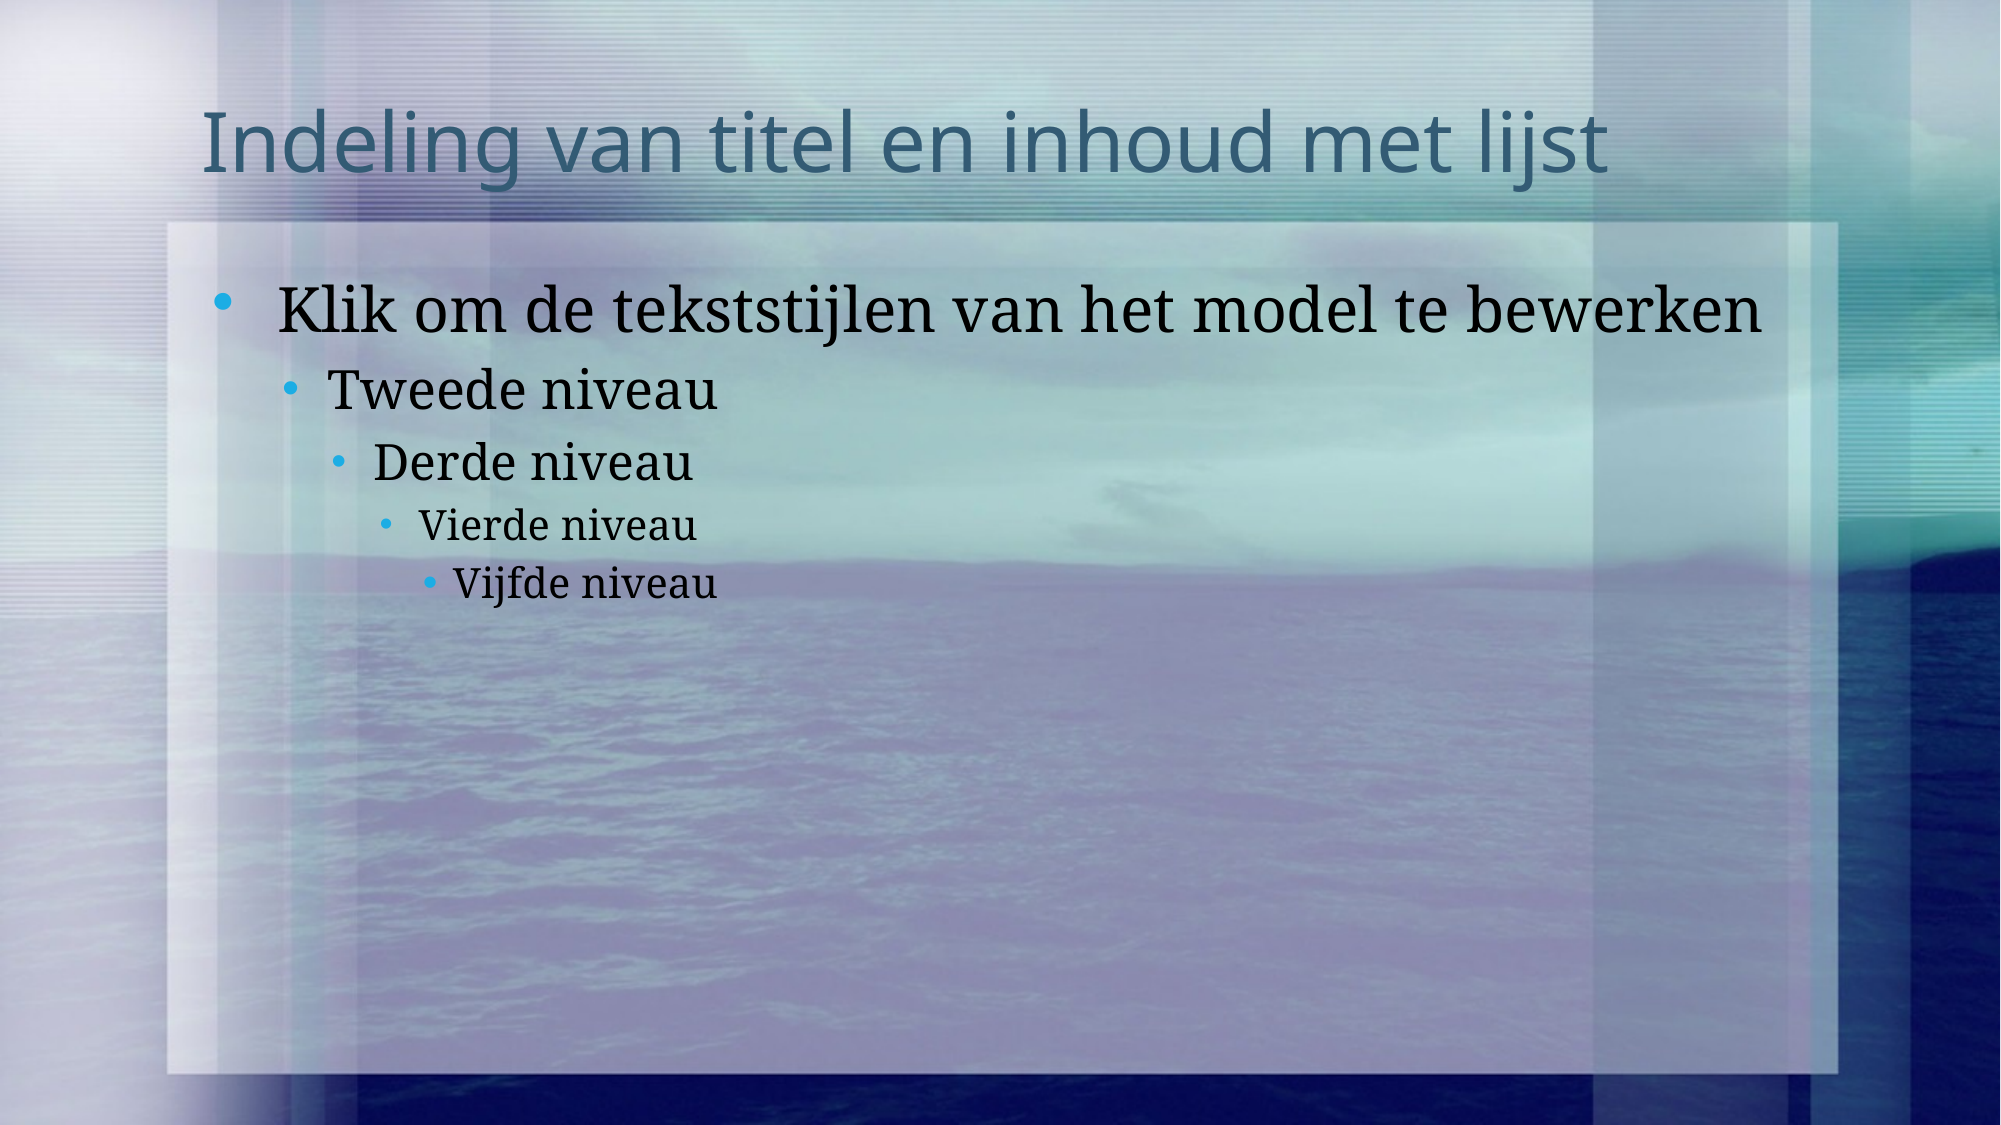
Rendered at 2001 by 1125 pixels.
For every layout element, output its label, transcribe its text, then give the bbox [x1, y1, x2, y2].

picture [0, 0, 2001, 1125]
list Klik om de tekststijlen van het model te bewerken Tweede niveau Derde niveau Vierde niveau Vijfde niveau [193, 262, 1813, 1005]
title Indeling van titel en inhoud met lijst [193, 45, 1813, 233]
